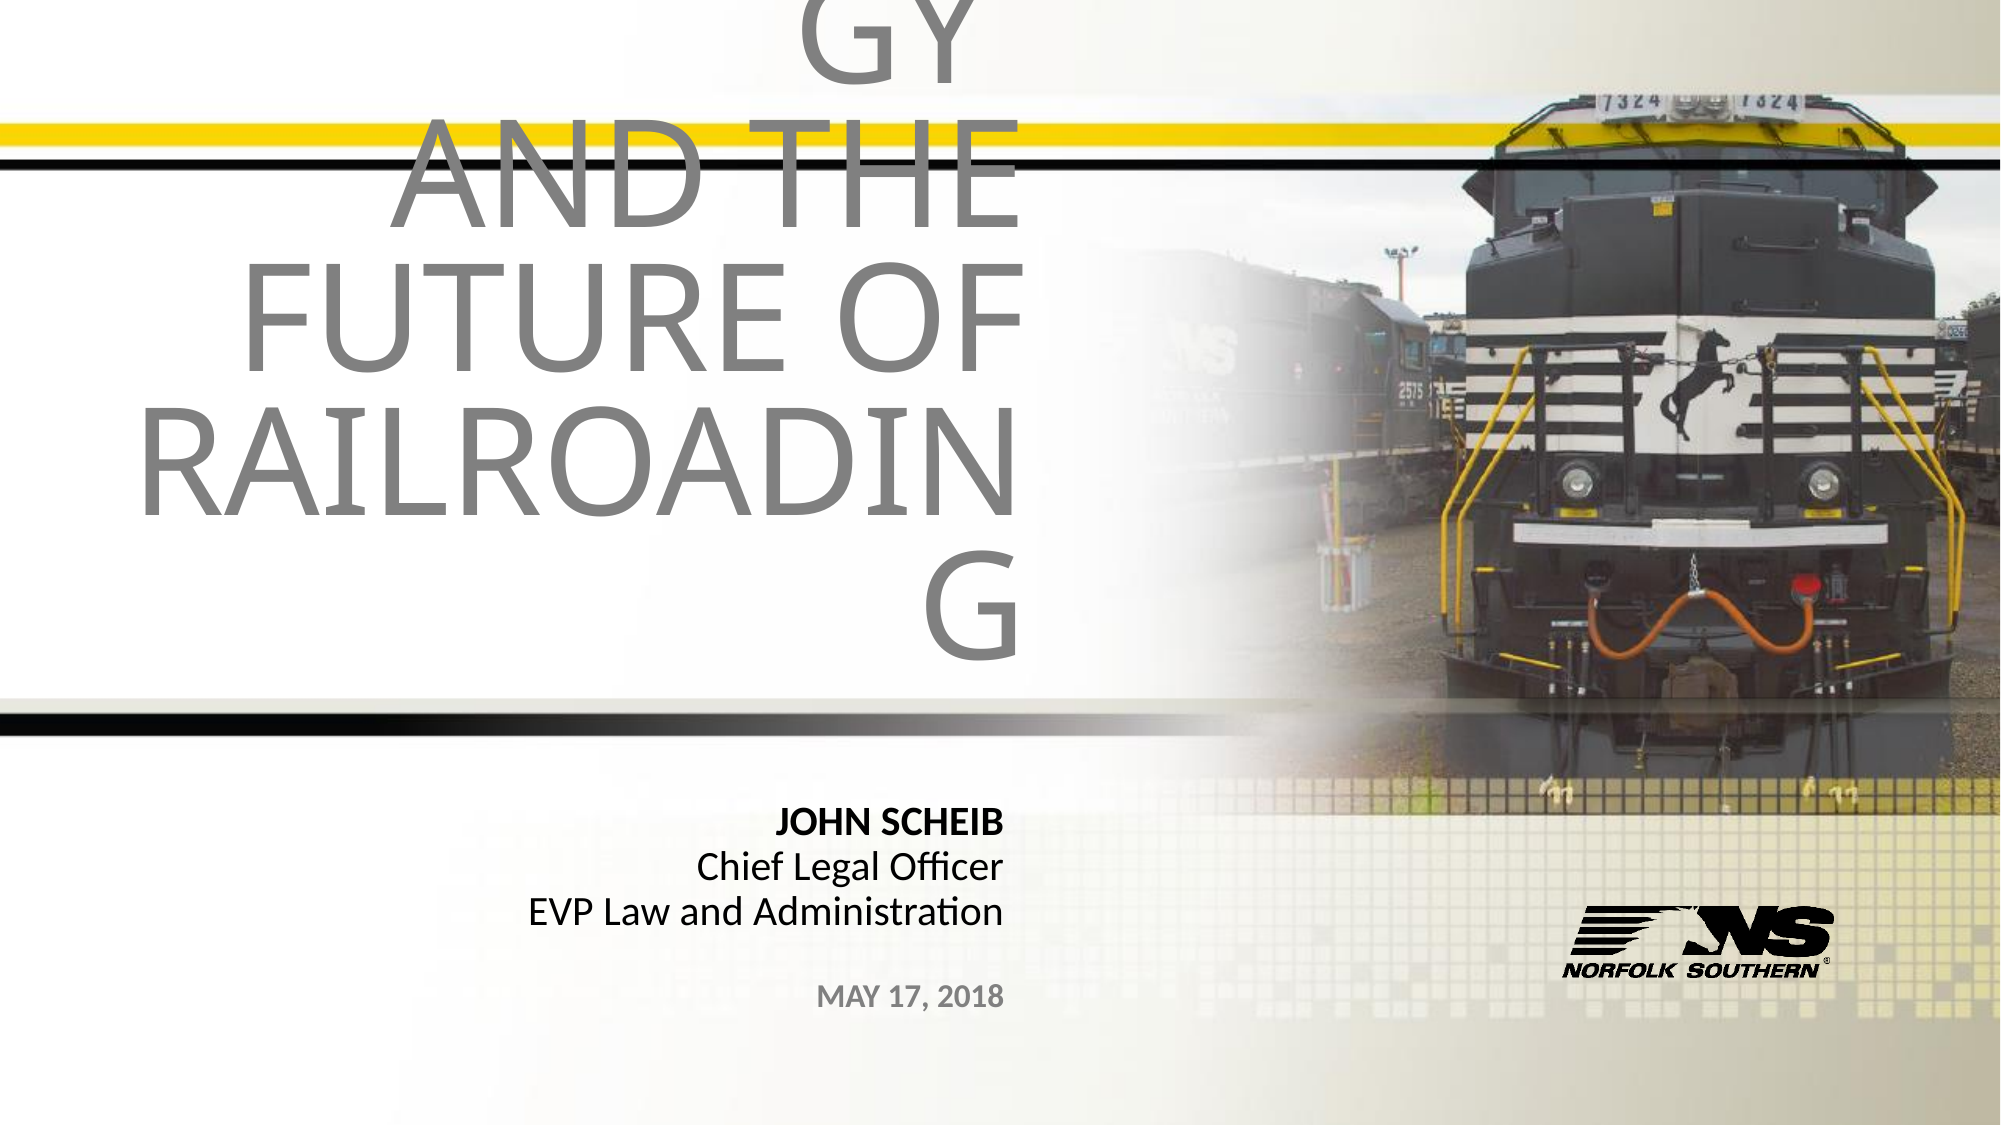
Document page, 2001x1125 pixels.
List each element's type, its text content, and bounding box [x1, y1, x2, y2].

subtitle JOHN SCHEIB Chief Legal Officer EVP Law and Administration May 17, 2018 [84, 791, 1020, 1093]
picture [0, 0, 2001, 1125]
title Technology and THE FUTURE OF RAILROADING [107, 305, 1043, 697]
